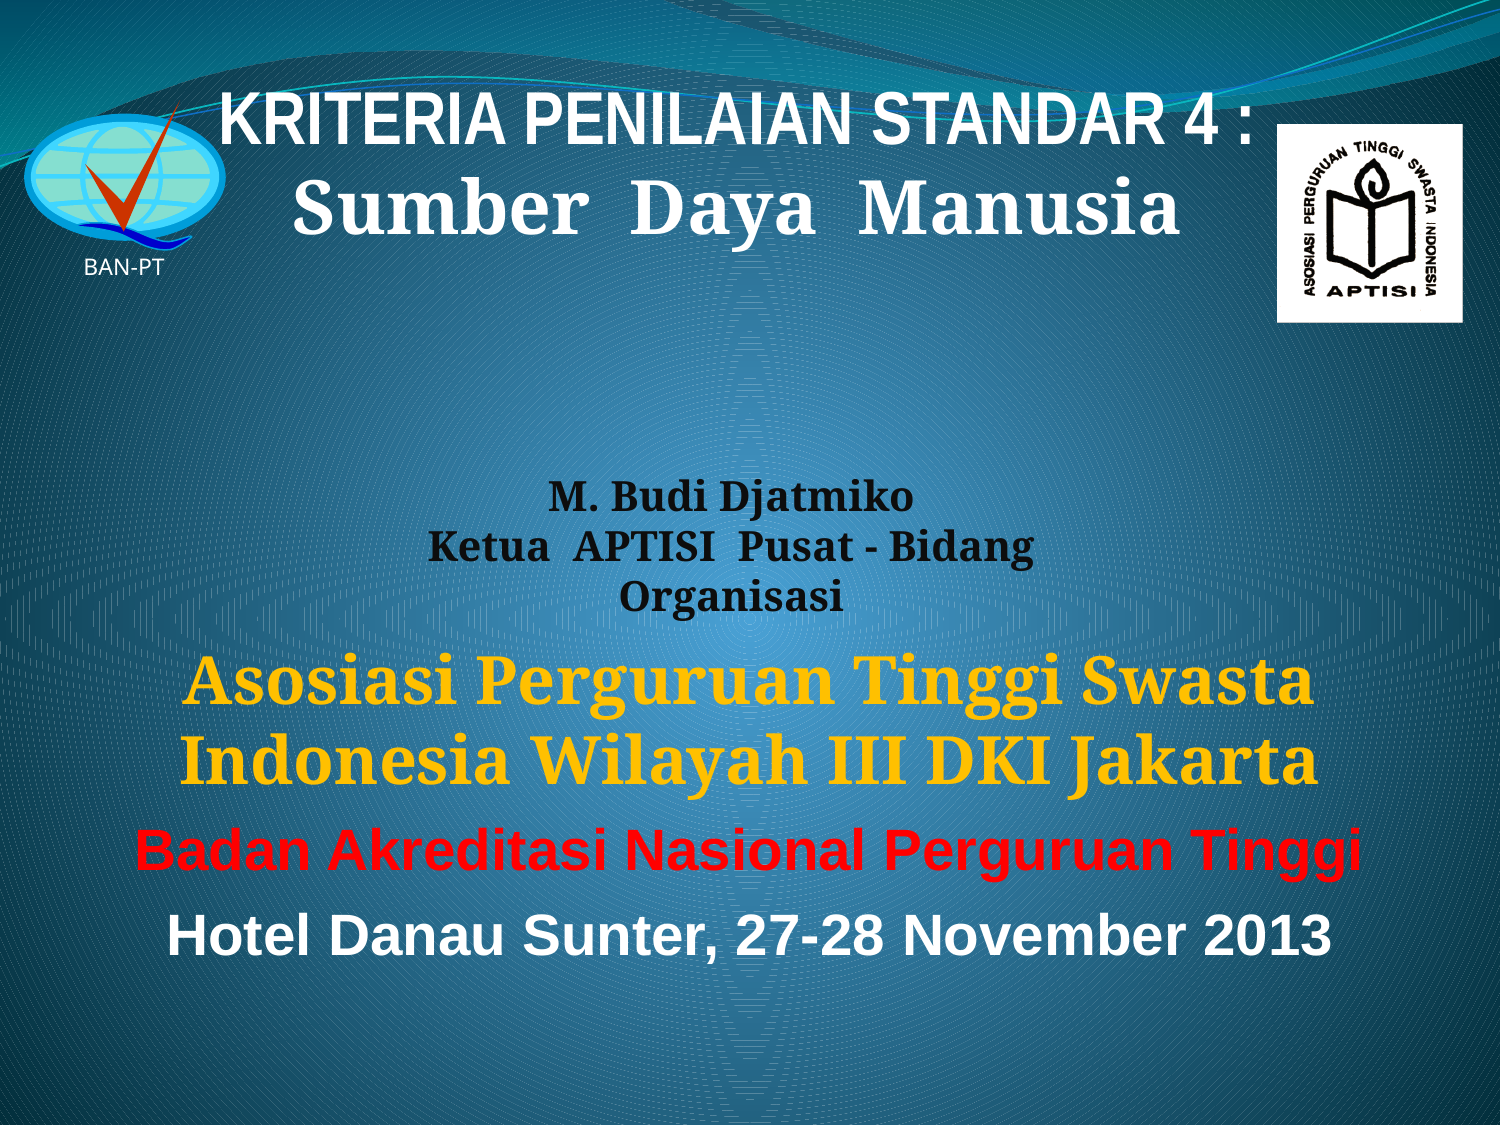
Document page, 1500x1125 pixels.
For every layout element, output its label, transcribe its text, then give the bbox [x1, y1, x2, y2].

table_cell FTSP [226, 101, 232, 258]
text_box M. Budi Djatmiko Ketua APTISI Pusat - Bidang Organisasi [300, 462, 1163, 628]
table_cell FTSP [1270, 128, 1275, 258]
text_box KRITERIA PENILAIAN STANDAR 4 : Sumber Daya Manusia [200, 62, 1275, 258]
picture [1277, 124, 1463, 324]
text_box Asosiasi Perguruan Tinggi Swasta Indonesia Wilayah III DKI Jakarta Badan Akreditasi Nasional Perguruan Tinggi Hotel Danau Sunter, 27-28 November 2013 [37, 664, 1463, 1025]
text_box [24, 99, 226, 313]
